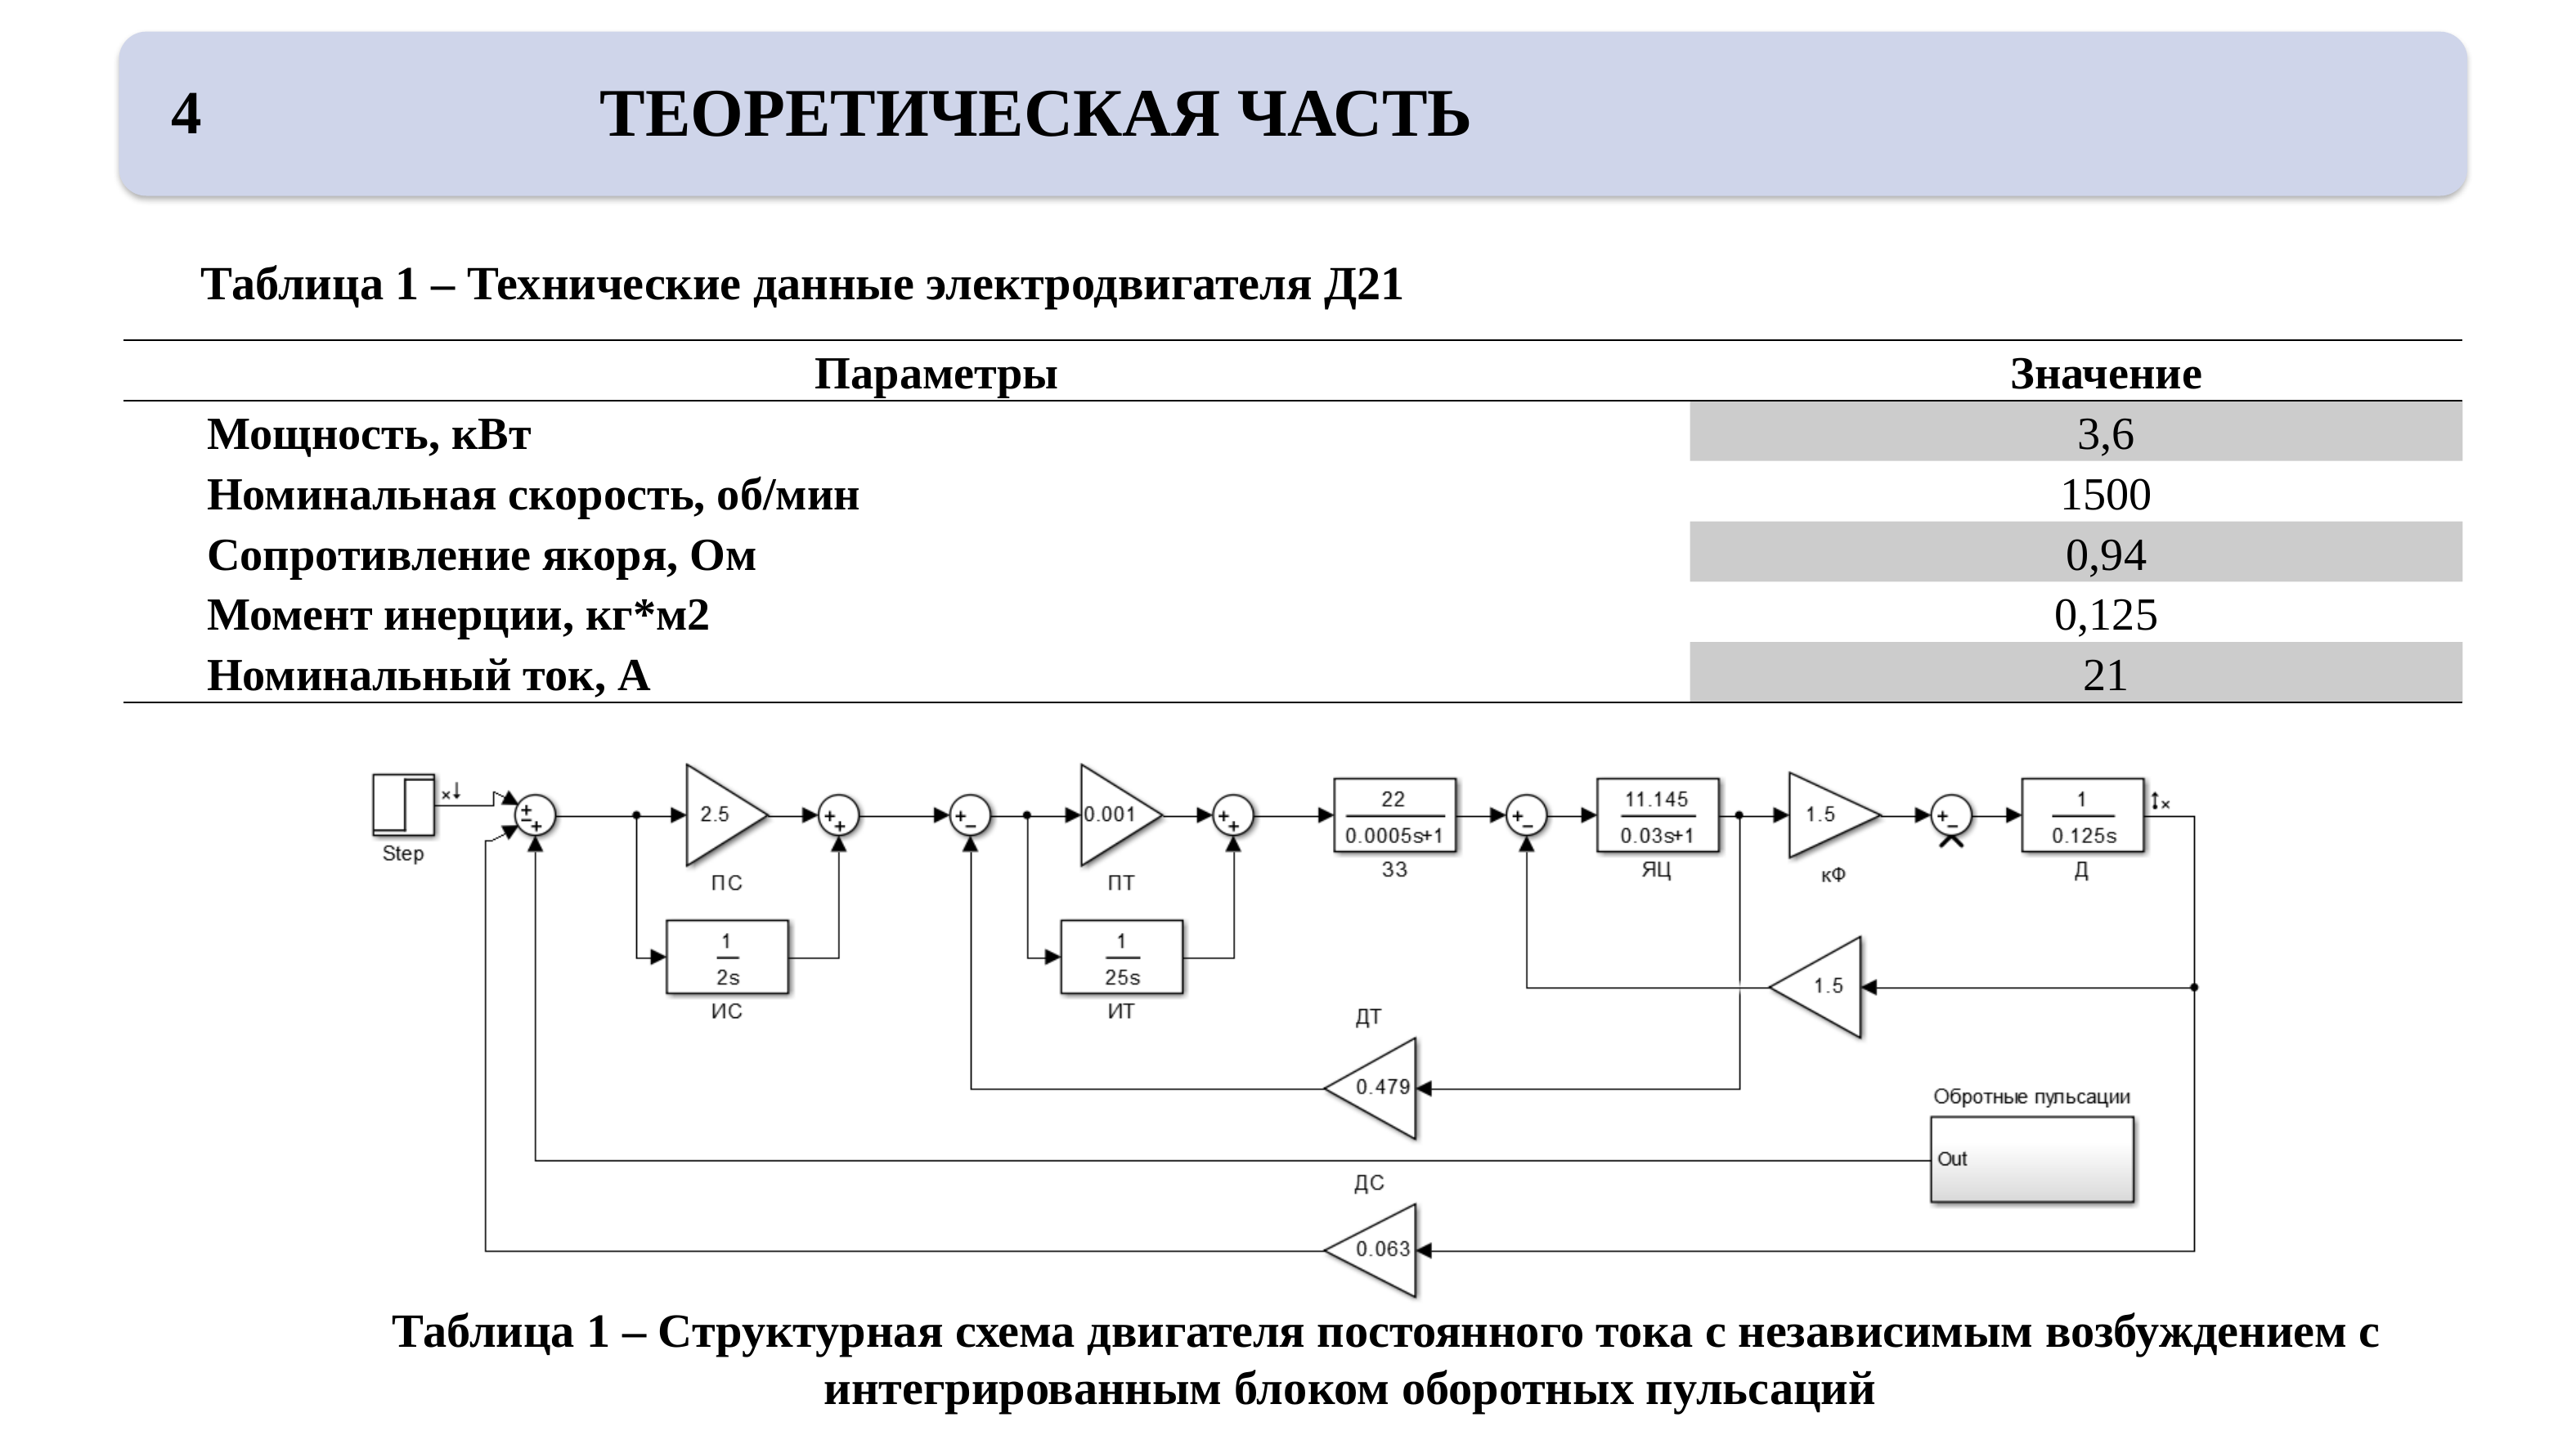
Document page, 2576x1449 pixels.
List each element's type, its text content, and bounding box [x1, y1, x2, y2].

title Теоретическая часть [587, 25, 2205, 203]
text_box [2205, 30, 2469, 197]
table_cell Сопротивление якоря, Ом [123, 522, 1690, 581]
table_cell 21 [1690, 642, 2462, 702]
table_cell 3,6 [1690, 402, 2462, 461]
picture [352, 727, 2244, 1312]
table_cell Номинальный ток, А [123, 642, 1690, 702]
table_cell Мощность, кВт [123, 402, 1690, 461]
text_box [118, 30, 587, 197]
text_box Таблица 1 – Технические данные электродвигателя Д21 [128, 245, 2468, 316]
text_box 4 [119, 56, 254, 171]
table_header Значение [1690, 341, 2462, 400]
table_header Параметры [123, 341, 1690, 400]
table_cell Номинальная скорость, об/мин [123, 461, 1690, 522]
table_cell 0,94 [1690, 522, 2462, 581]
table_cell 0,125 [1690, 581, 2462, 642]
text_box Таблица 1 – Структурная схема двигателя постоянного тока с независимым возбуждением с интегрированным блоком оборотных пульсаций [186, 1293, 2526, 1420]
table_cell Момент инерции, кг*м2 [123, 581, 1690, 642]
table_cell 1500 [1690, 461, 2462, 522]
